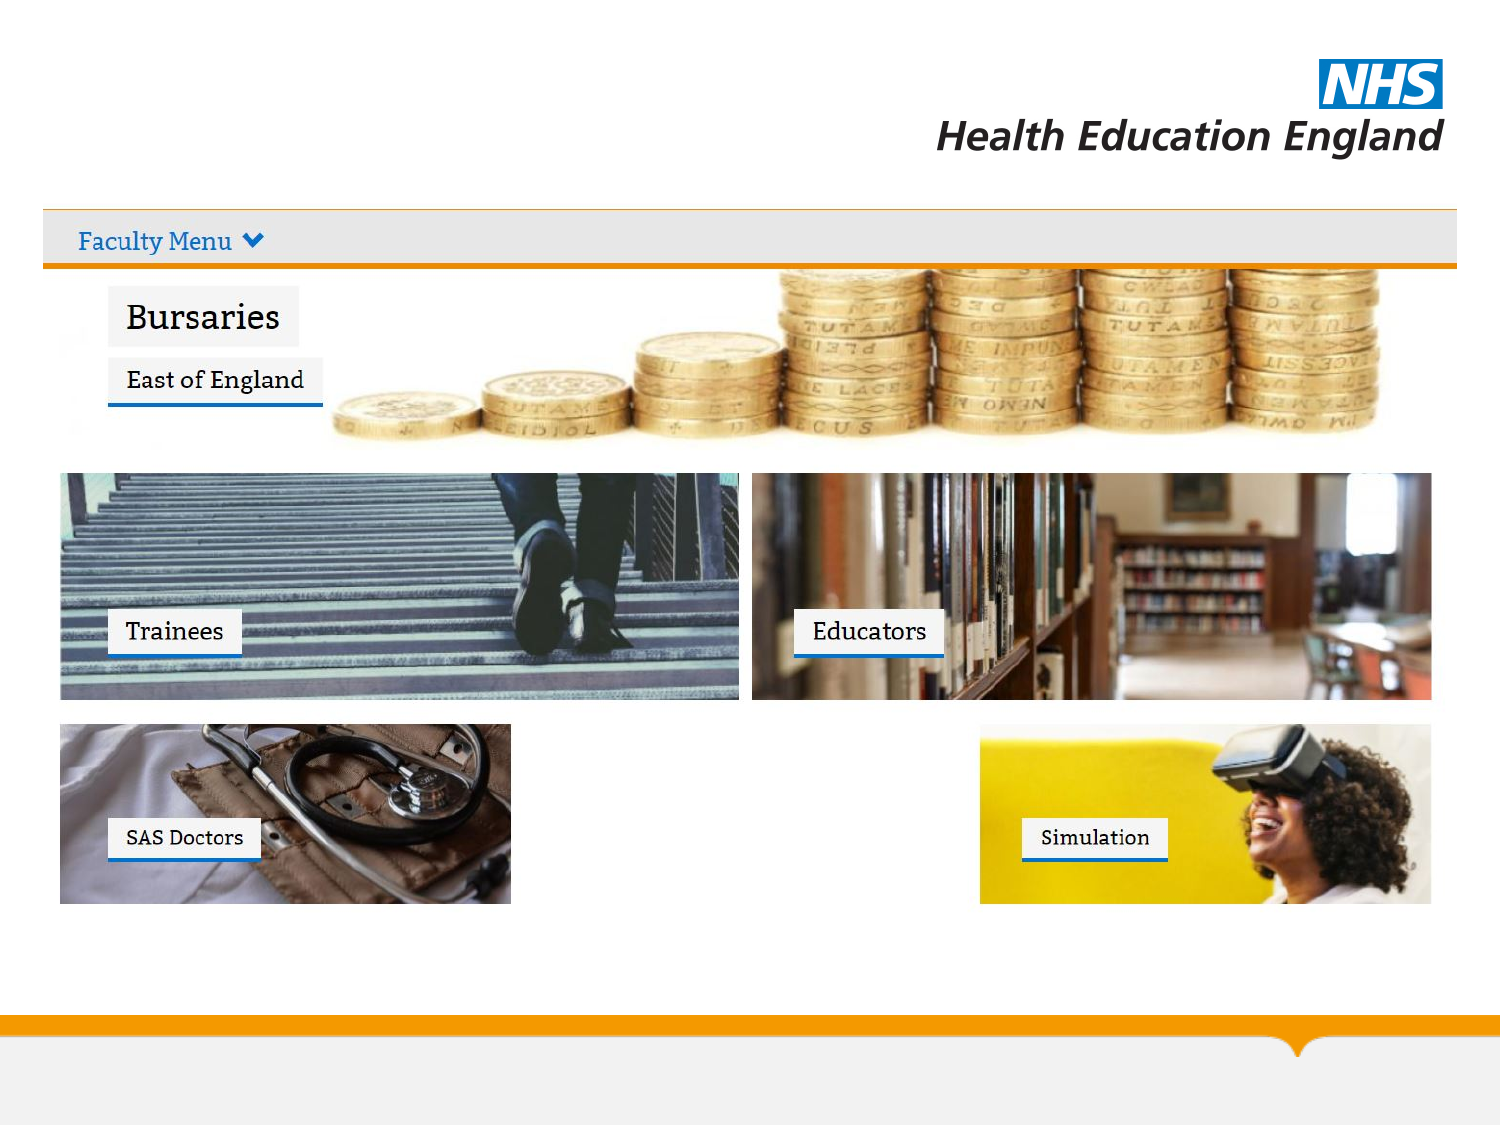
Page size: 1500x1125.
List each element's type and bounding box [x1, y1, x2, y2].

picture [43, 203, 1457, 922]
picture [936, 59, 1445, 160]
